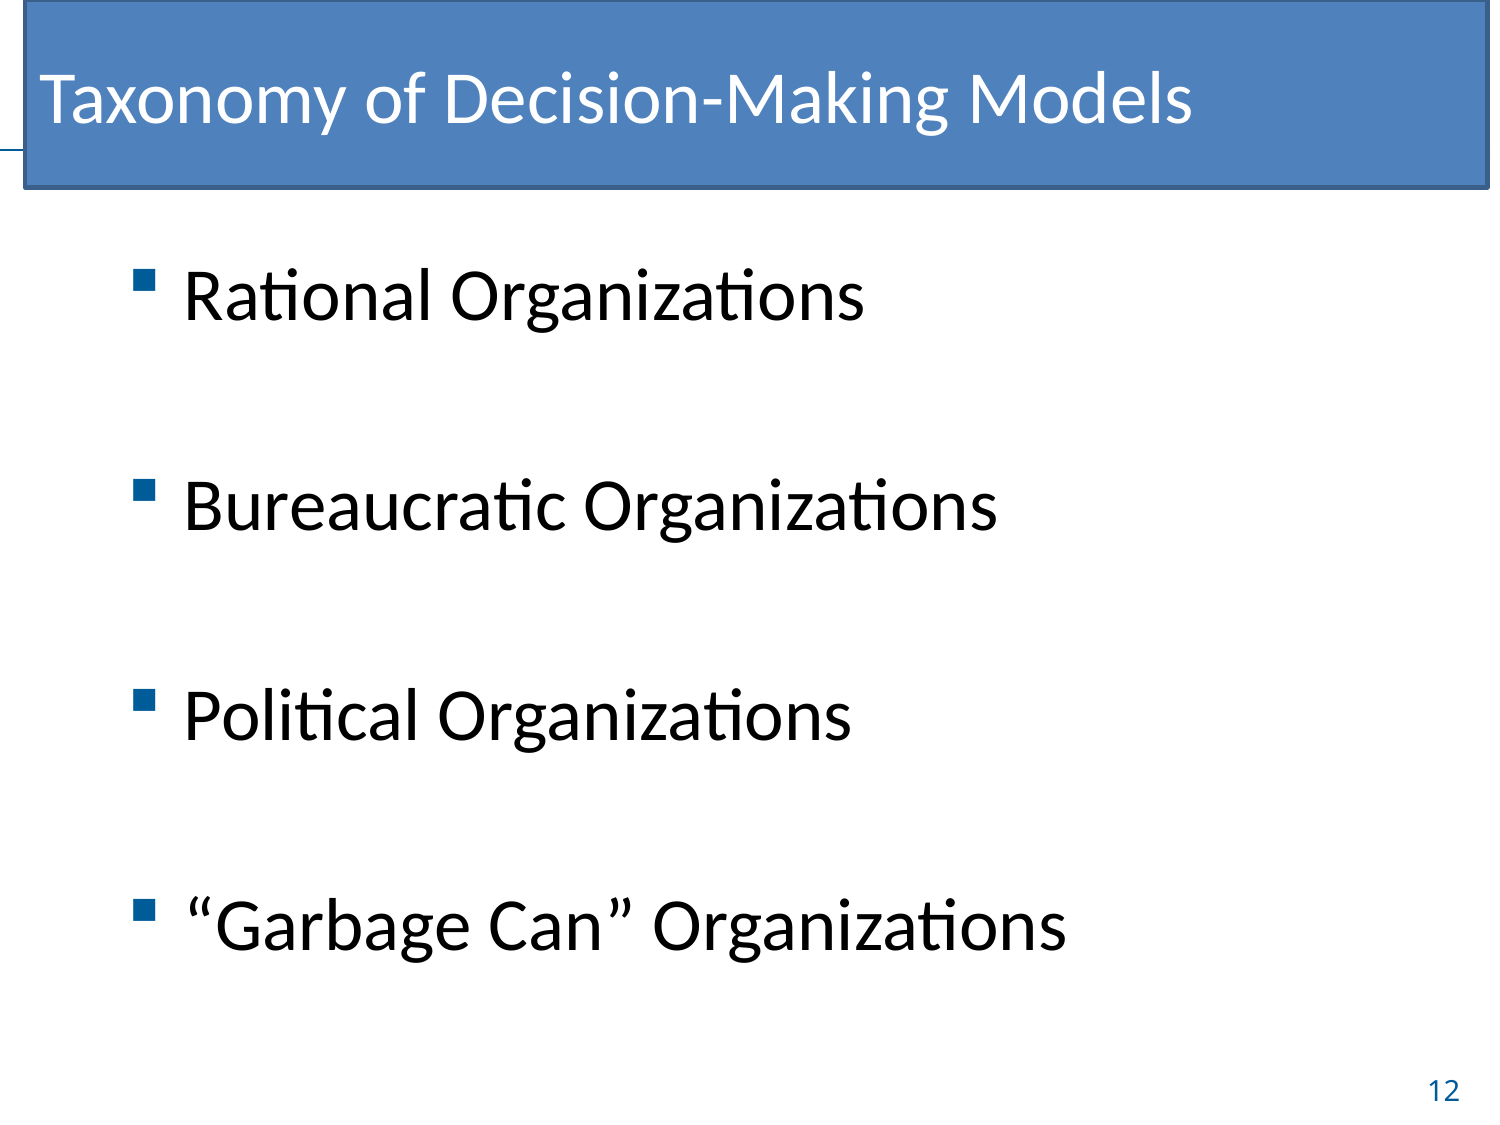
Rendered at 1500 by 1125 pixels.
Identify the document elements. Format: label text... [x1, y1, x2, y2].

picture [1490, 129, 1497, 175]
list Rational Organizations Bureaucratic Organizations Political Organizations “Garbage Can” Organizations [112, 237, 1475, 1005]
title Taxonomy of Decision-Making Models [23, 0, 1490, 190]
